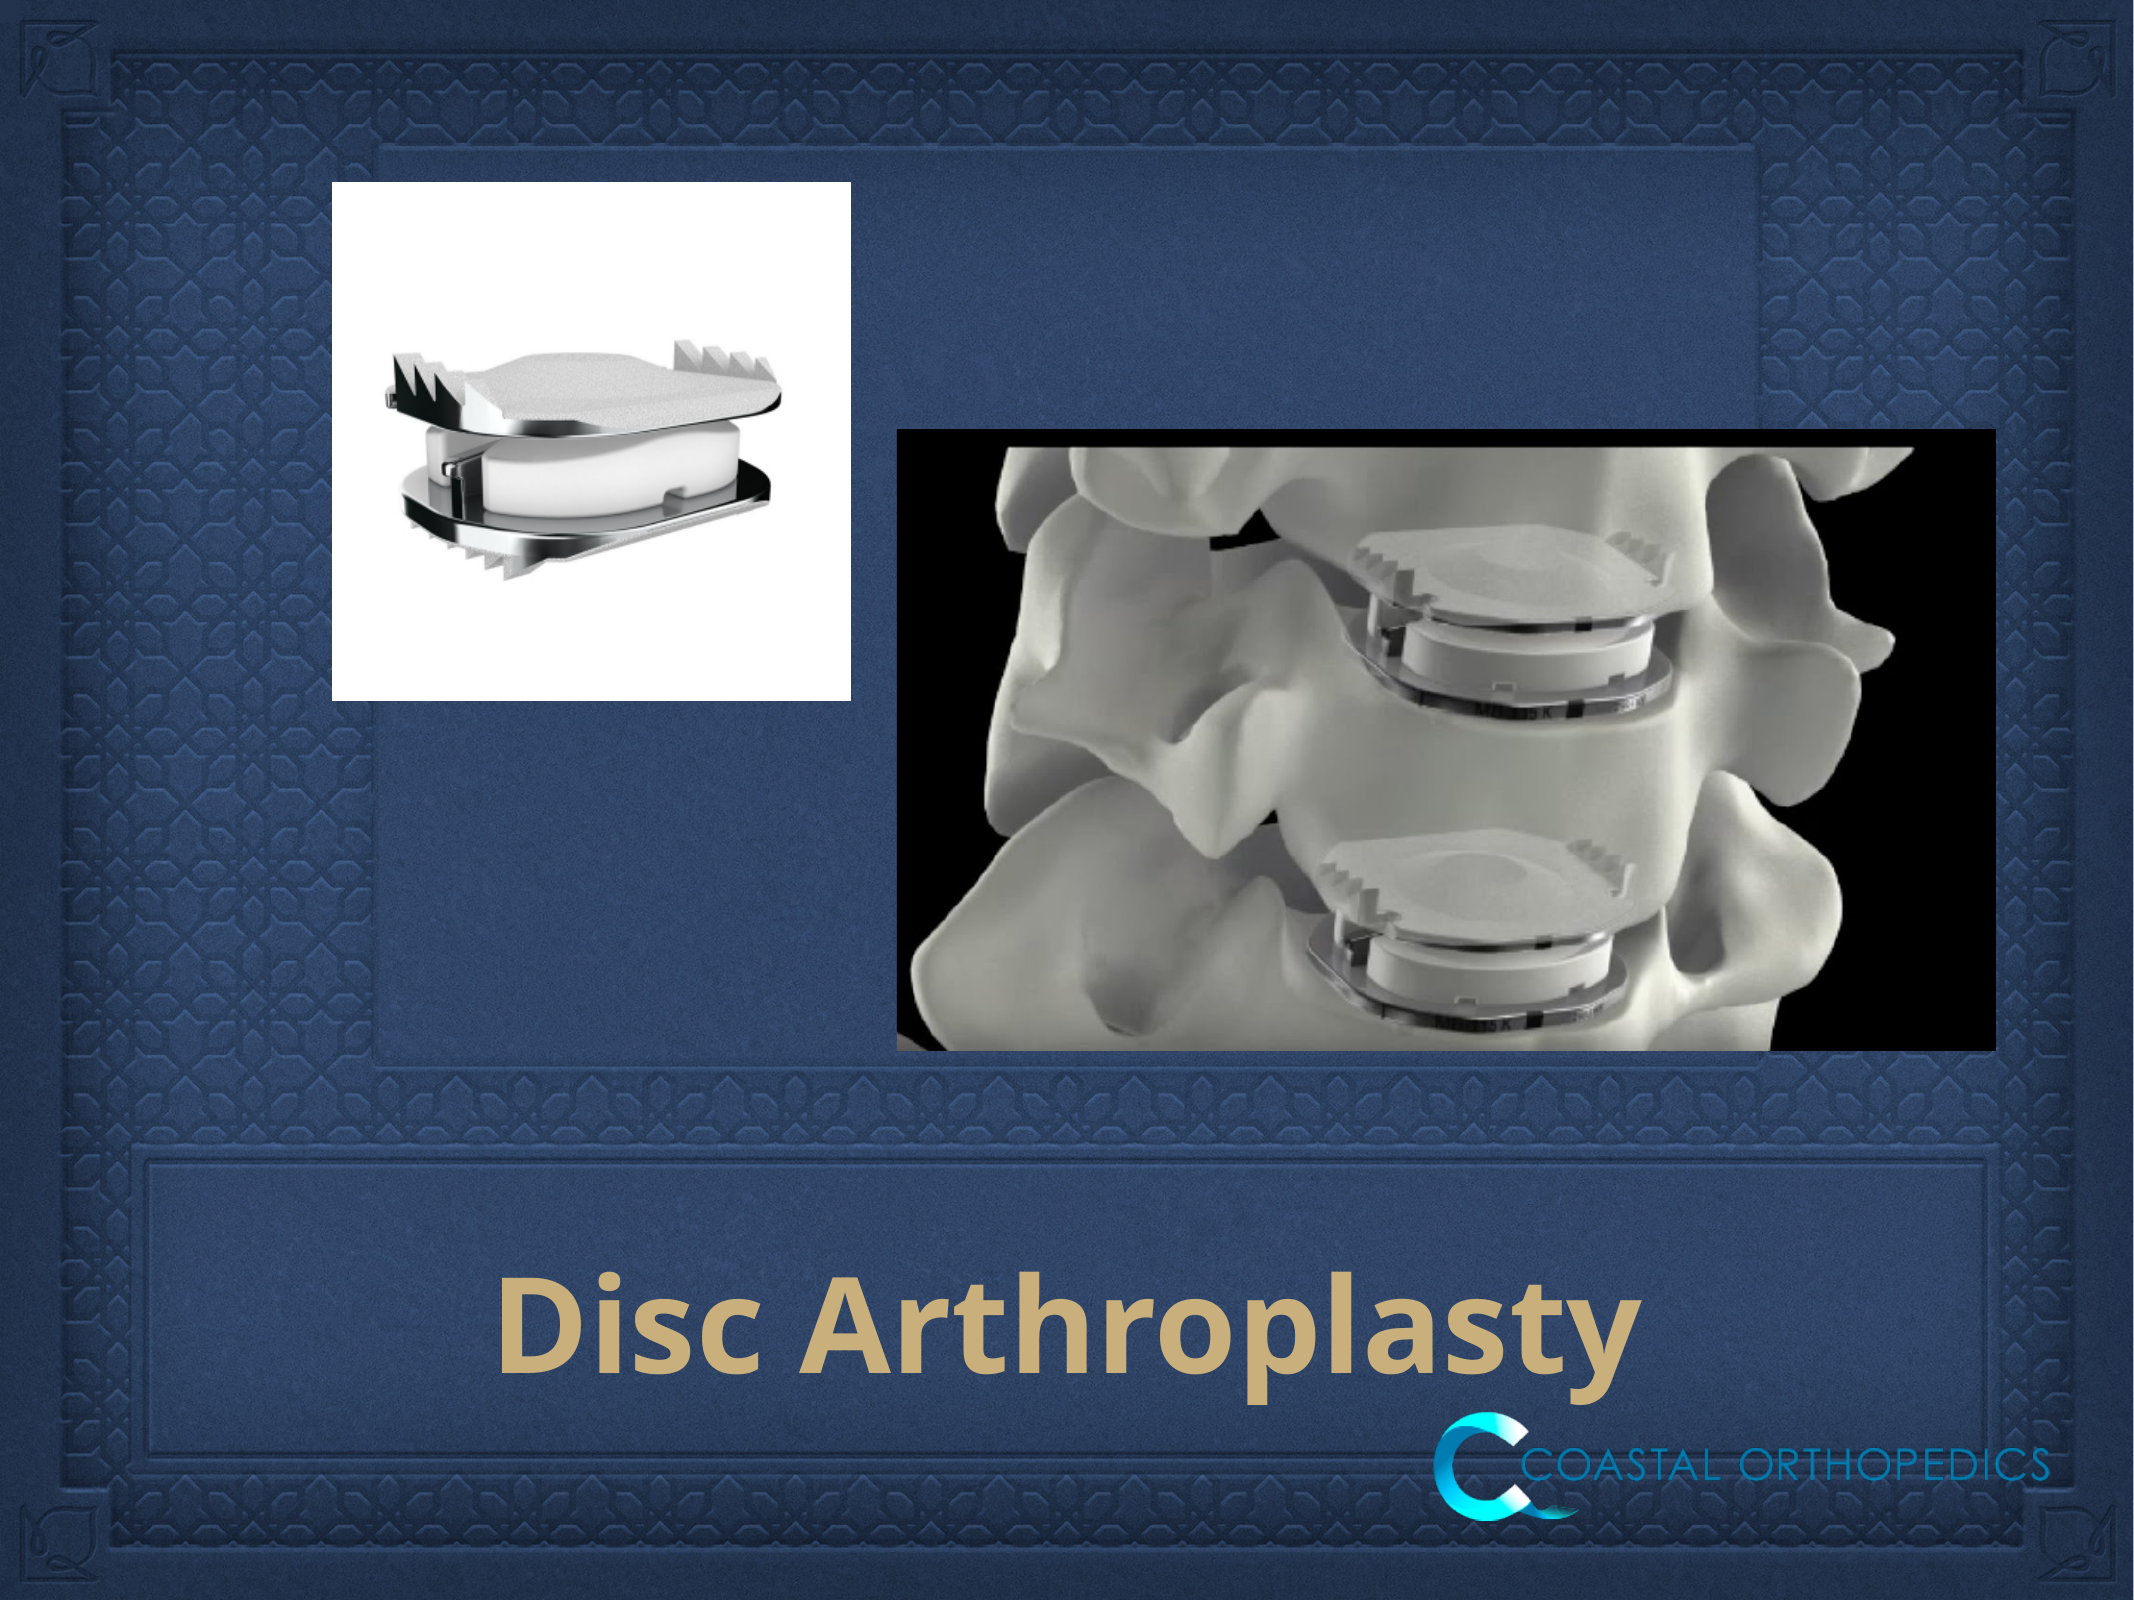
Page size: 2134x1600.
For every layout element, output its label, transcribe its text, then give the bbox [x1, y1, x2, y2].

list Disc Arthroplasty [301, 1199, 1832, 1447]
picture [0, 0, 2134, 1600]
